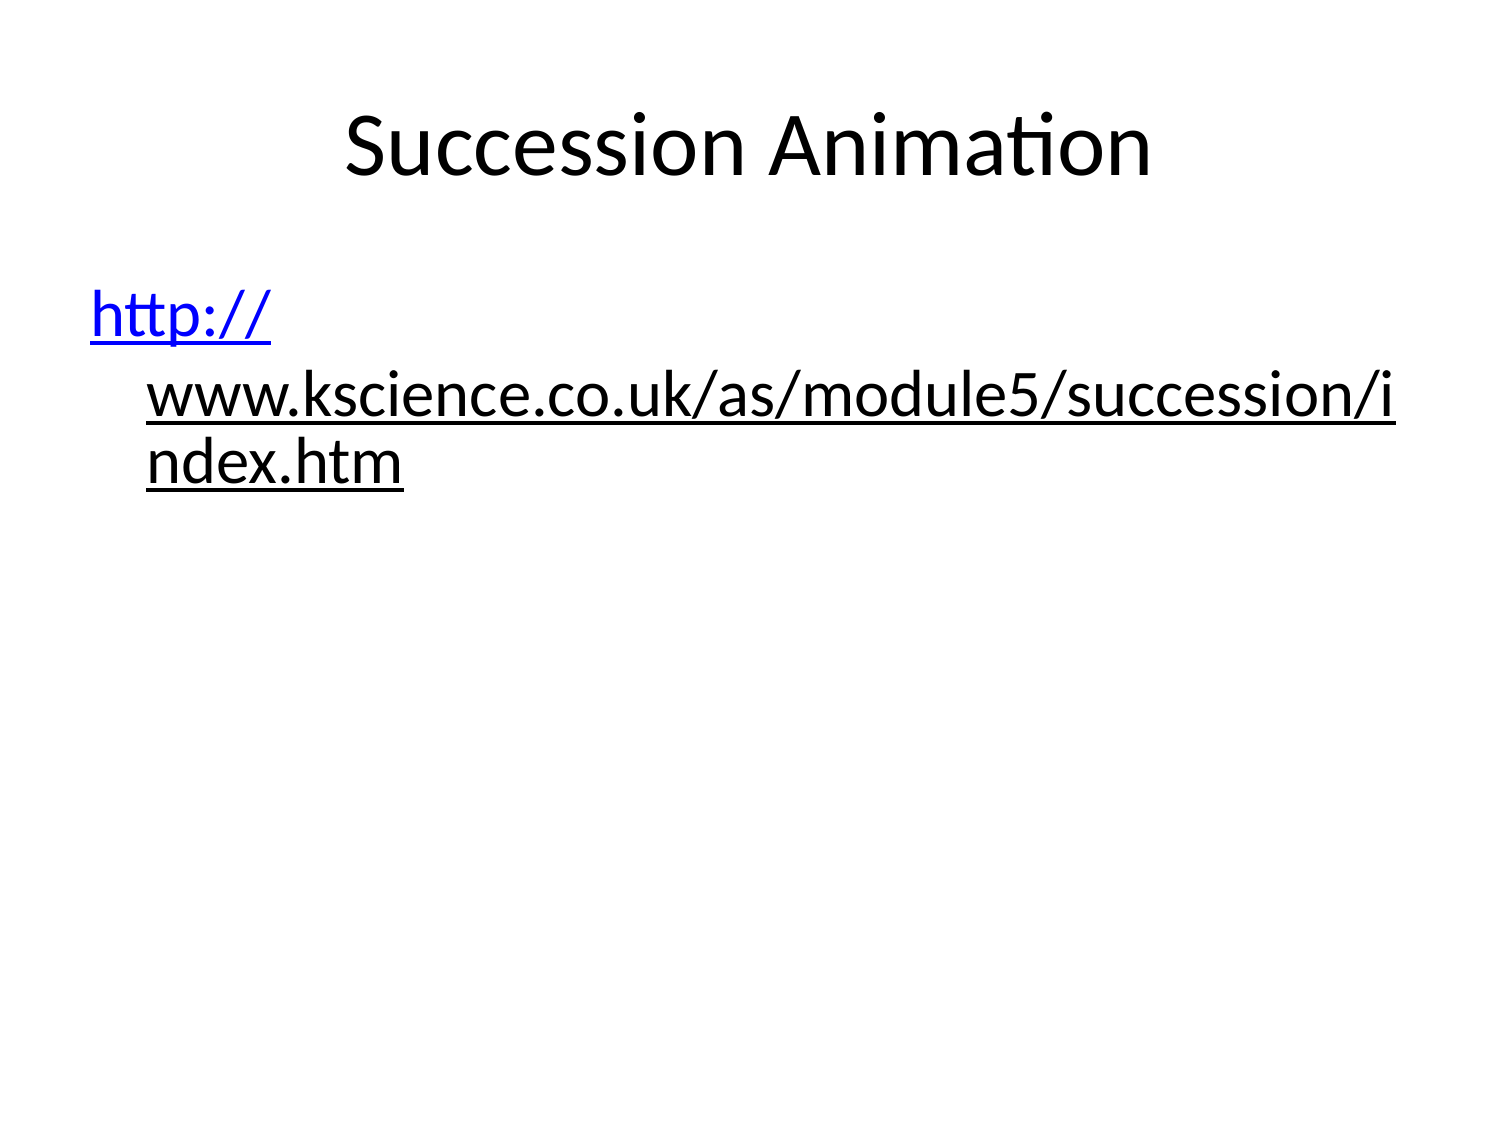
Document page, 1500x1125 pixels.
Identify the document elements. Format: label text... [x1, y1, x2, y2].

list http://www.kscience.co.uk/as/module5/succession/index.htm [75, 262, 1425, 1005]
title Succession Animation [75, 45, 1425, 233]
